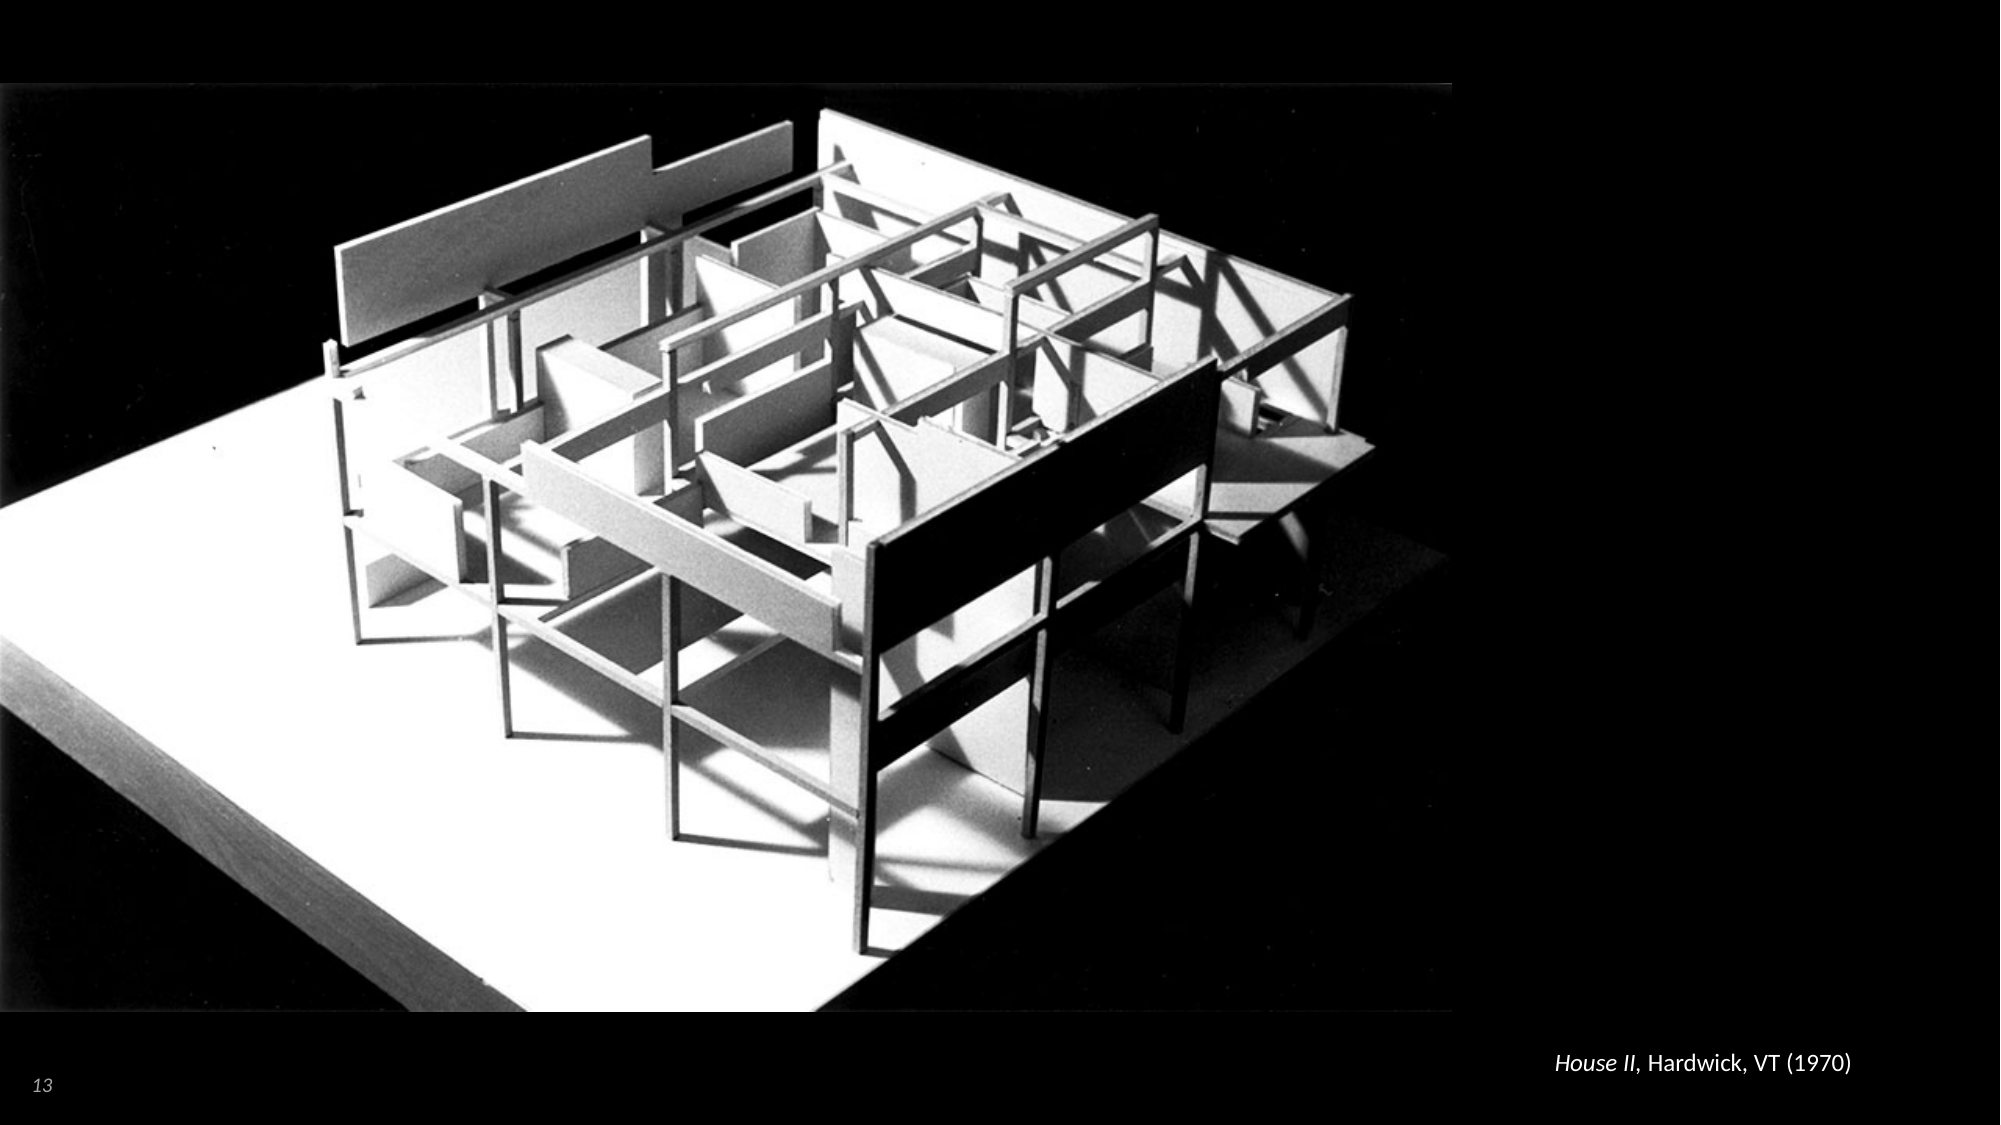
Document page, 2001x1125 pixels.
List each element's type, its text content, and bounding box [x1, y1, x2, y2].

slide_number 13 [16, 1053, 467, 1114]
picture [0, 83, 1452, 1012]
text_box House II, Hardwick, VT (1970) [1539, 1039, 1867, 1084]
